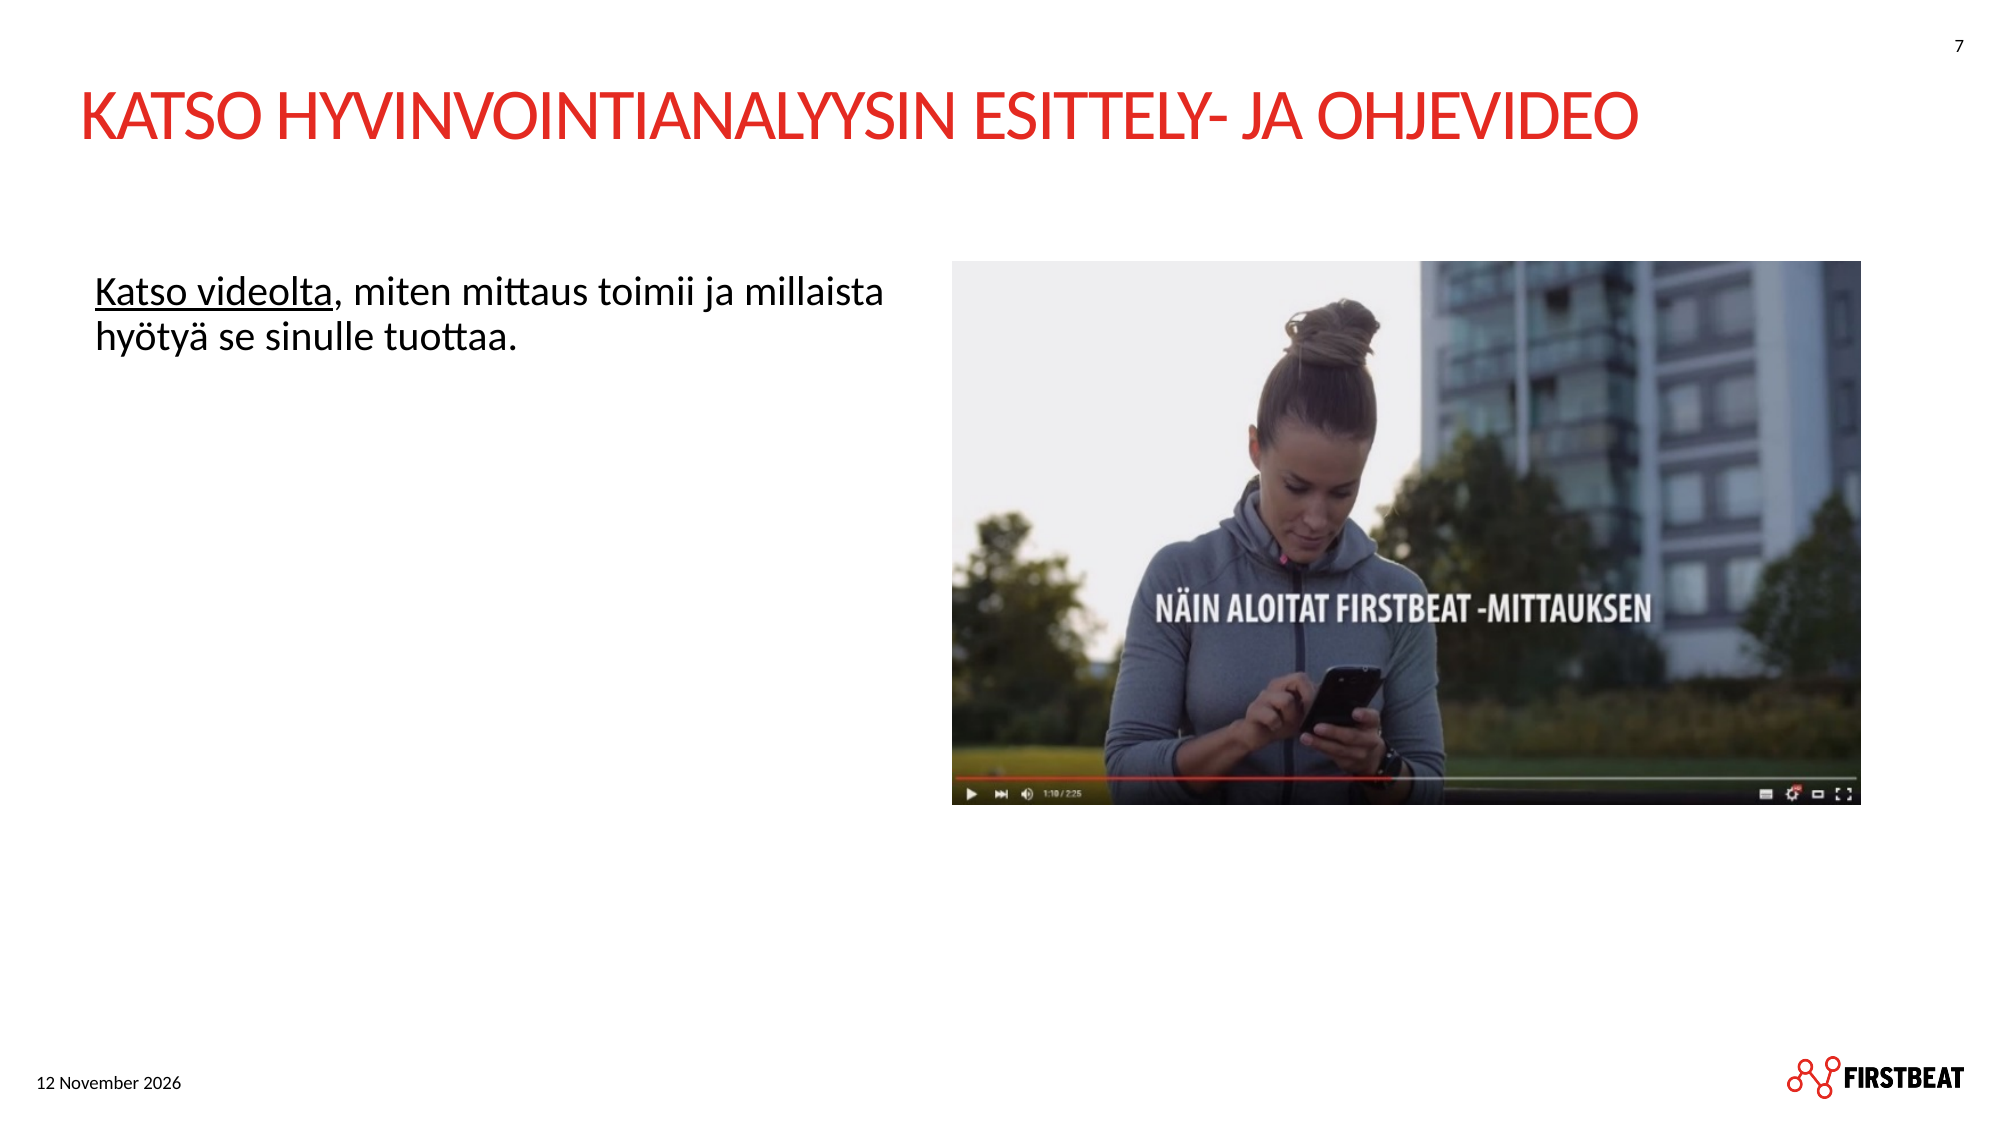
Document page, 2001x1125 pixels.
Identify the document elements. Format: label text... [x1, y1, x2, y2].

picture [952, 261, 1861, 805]
slide_number 7 [1860, 24, 1964, 66]
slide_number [35, 1062, 332, 1103]
picture [1787, 1056, 1964, 1099]
text_box Katso videolta, miten mittaus toimii ja millaista hyötyä se sinulle tuottaa. [80, 261, 907, 1000]
text_box KATSO hyvinvointianalyysin esittely- ja ohjevideo [80, 76, 1794, 229]
